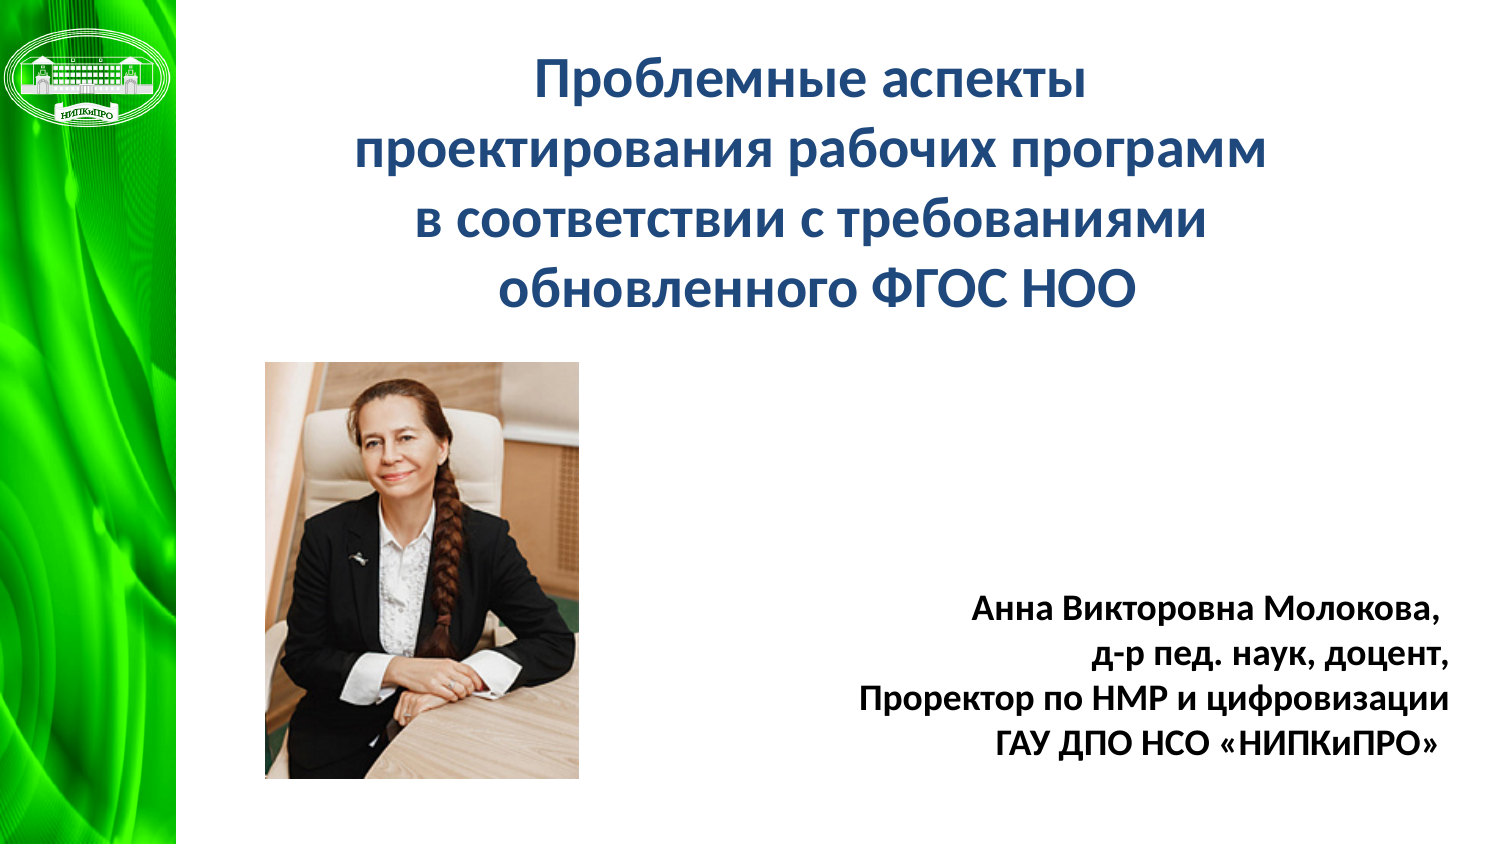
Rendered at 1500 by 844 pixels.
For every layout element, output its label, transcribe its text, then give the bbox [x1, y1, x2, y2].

picture [0, 0, 177, 844]
picture [265, 362, 579, 779]
text_box Проблемные аспекты проектирования рабочих программ в соответствии с требованиями обновленного ФГОС НОО [181, 32, 1500, 377]
text_box Анна Викторовна Молокова, д-р пед. наук, доцент, Проректор по НМР и цифровизации ГАУ ДПО НСО «НИПКиПРО» [714, 575, 1465, 771]
